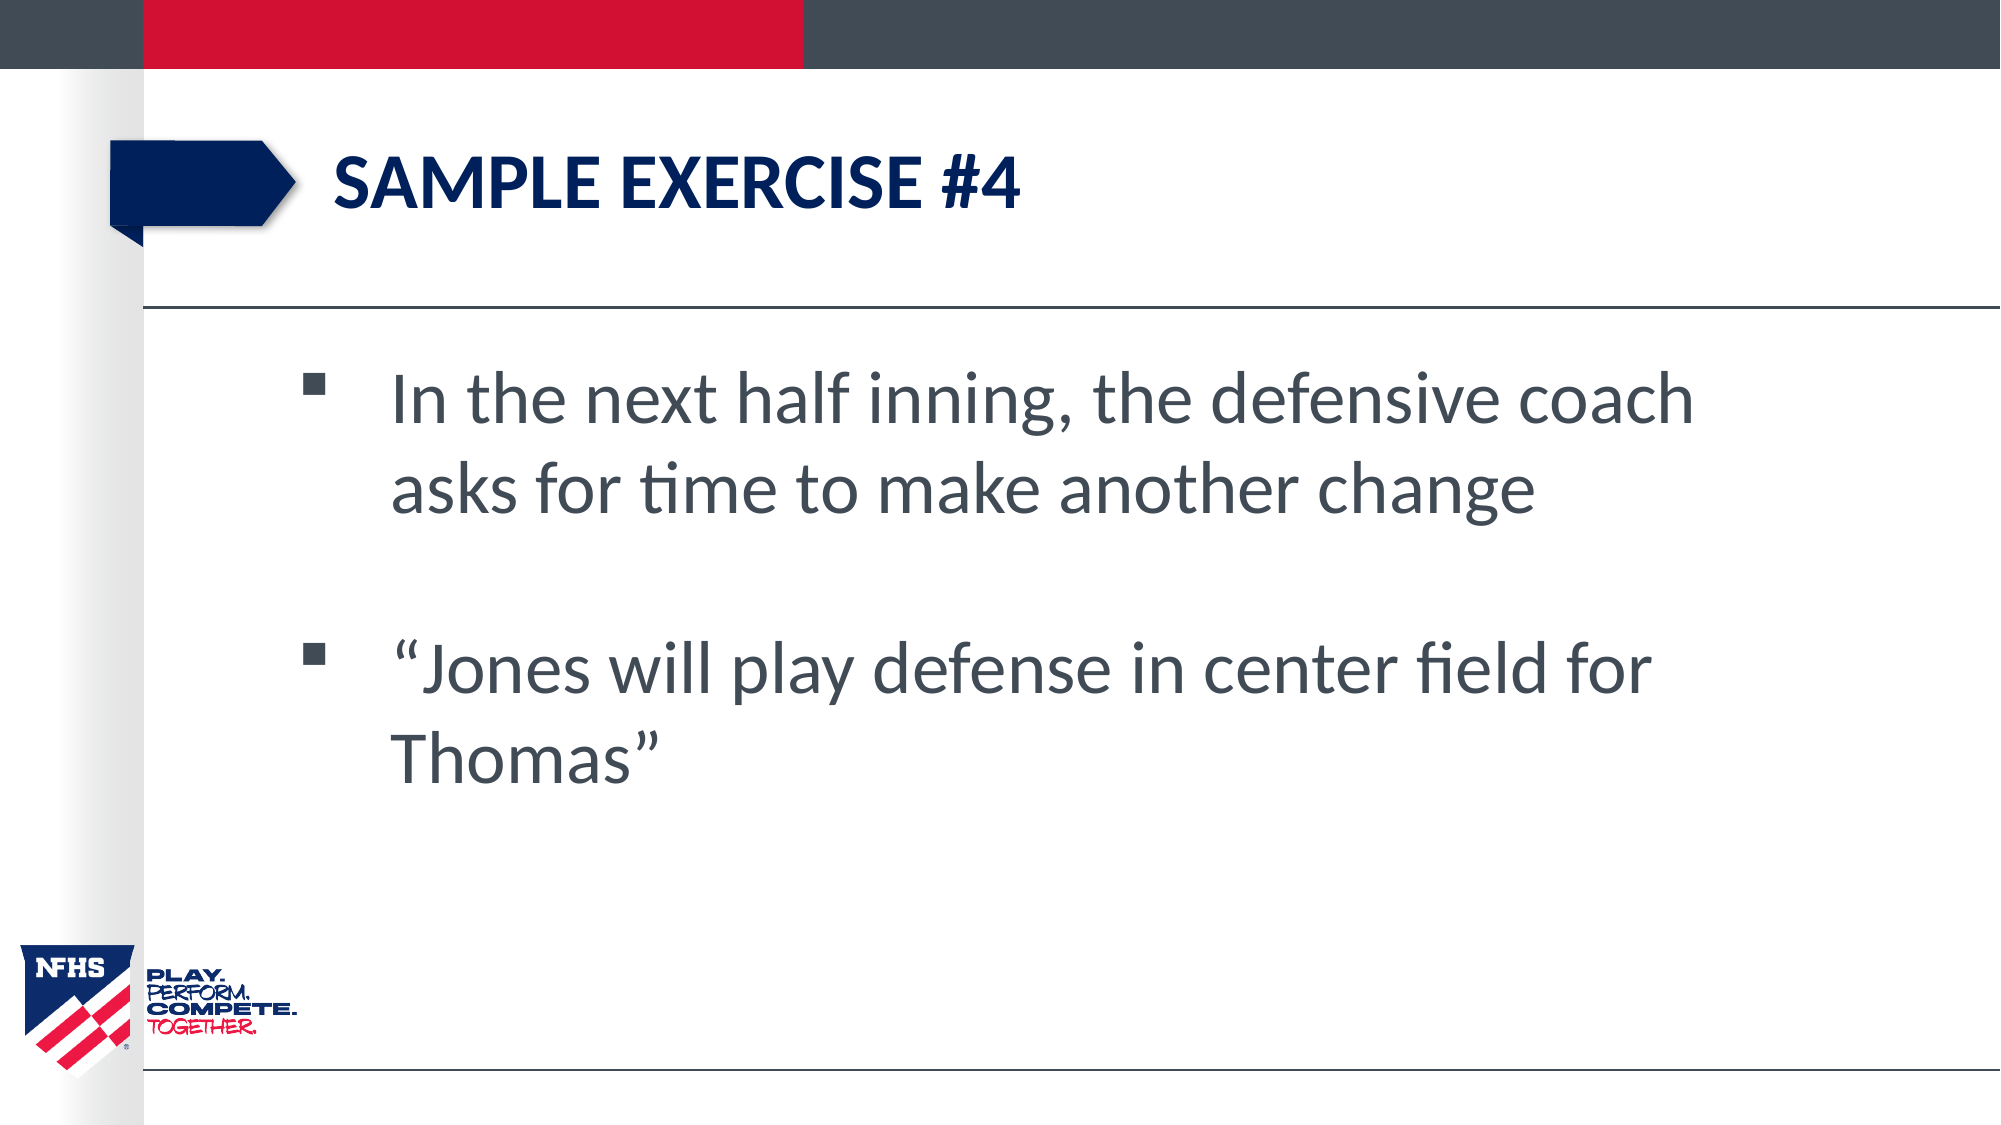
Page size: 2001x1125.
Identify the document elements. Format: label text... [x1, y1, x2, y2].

picture [20, 945, 297, 1079]
title Sample exercise #4 [318, 85, 1964, 285]
text_box In the next half inning, the defensive coach asks for time to make another change “Jones will play defense in center field for Thomas” [282, 340, 1820, 806]
